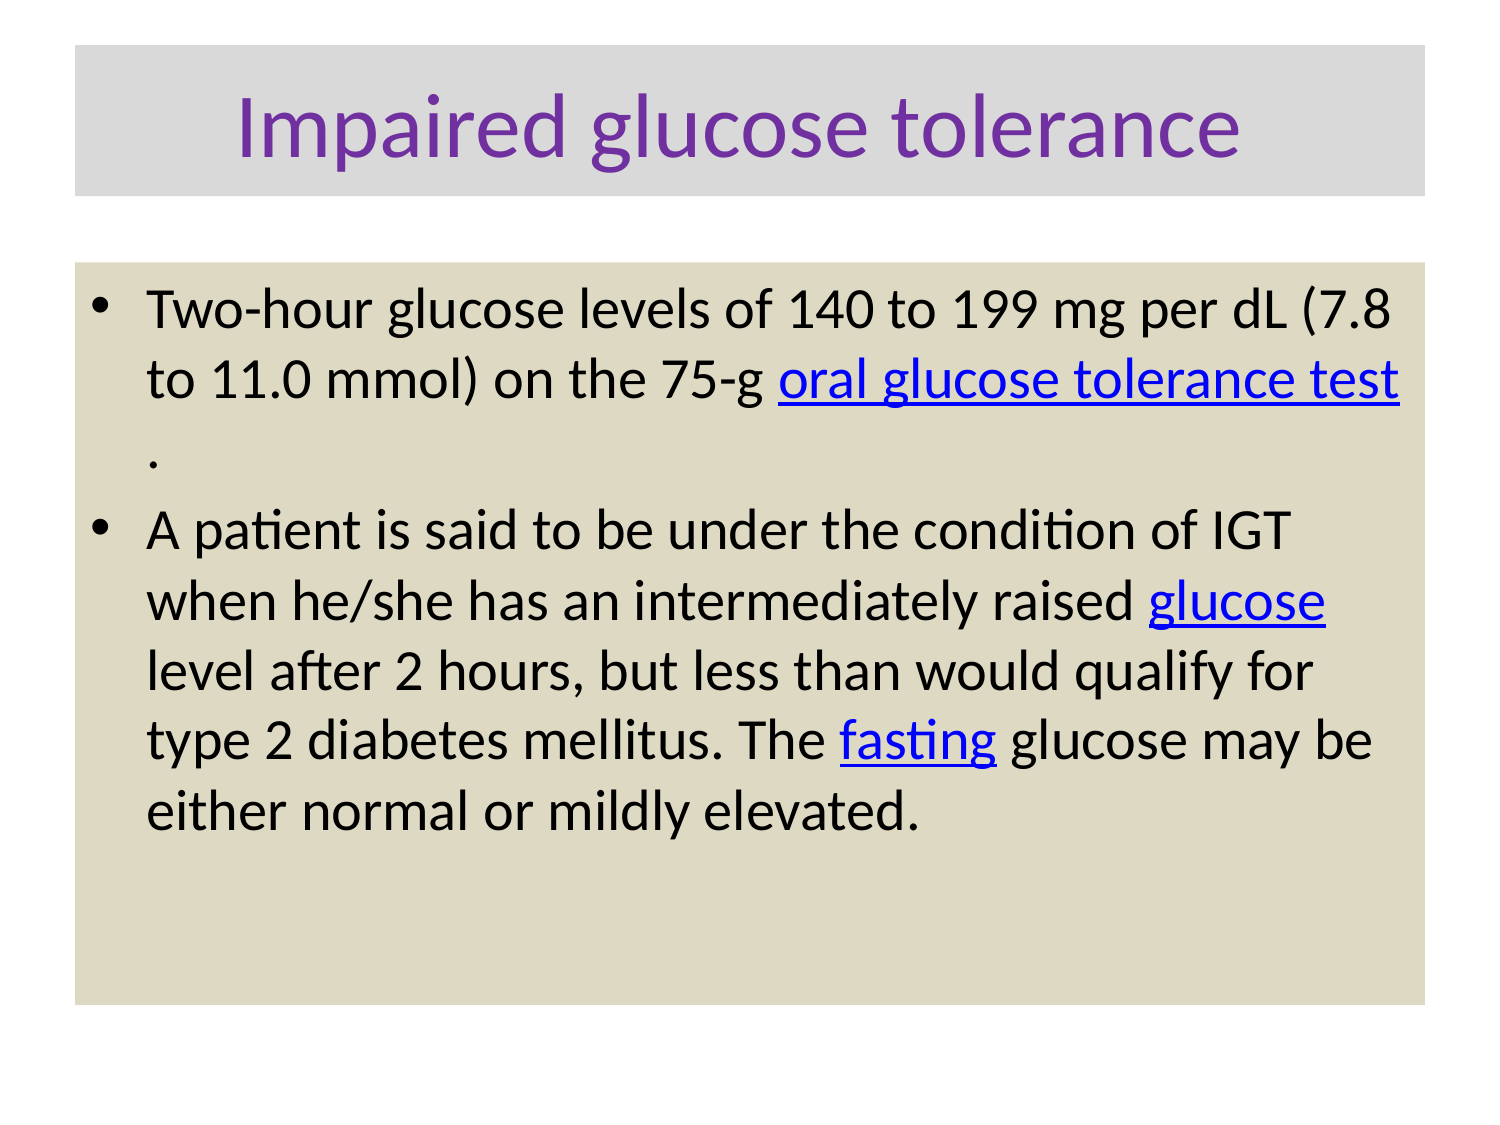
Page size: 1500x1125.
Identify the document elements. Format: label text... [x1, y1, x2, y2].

title Impaired glucose tolerance [75, 45, 1425, 197]
list Two-hour glucose levels of 140 to 199 mg per dL (7.8 to 11.0 mmol) on the 75-g oral glucose tolerance test. A patient is said to be under the condition of IGT when he/she has an intermediately raised glucose level after 2 hours, but less than would qualify for type 2 diabetes mellitus. The fasting glucose may be either normal or mildly elevated. [75, 262, 1425, 1005]
